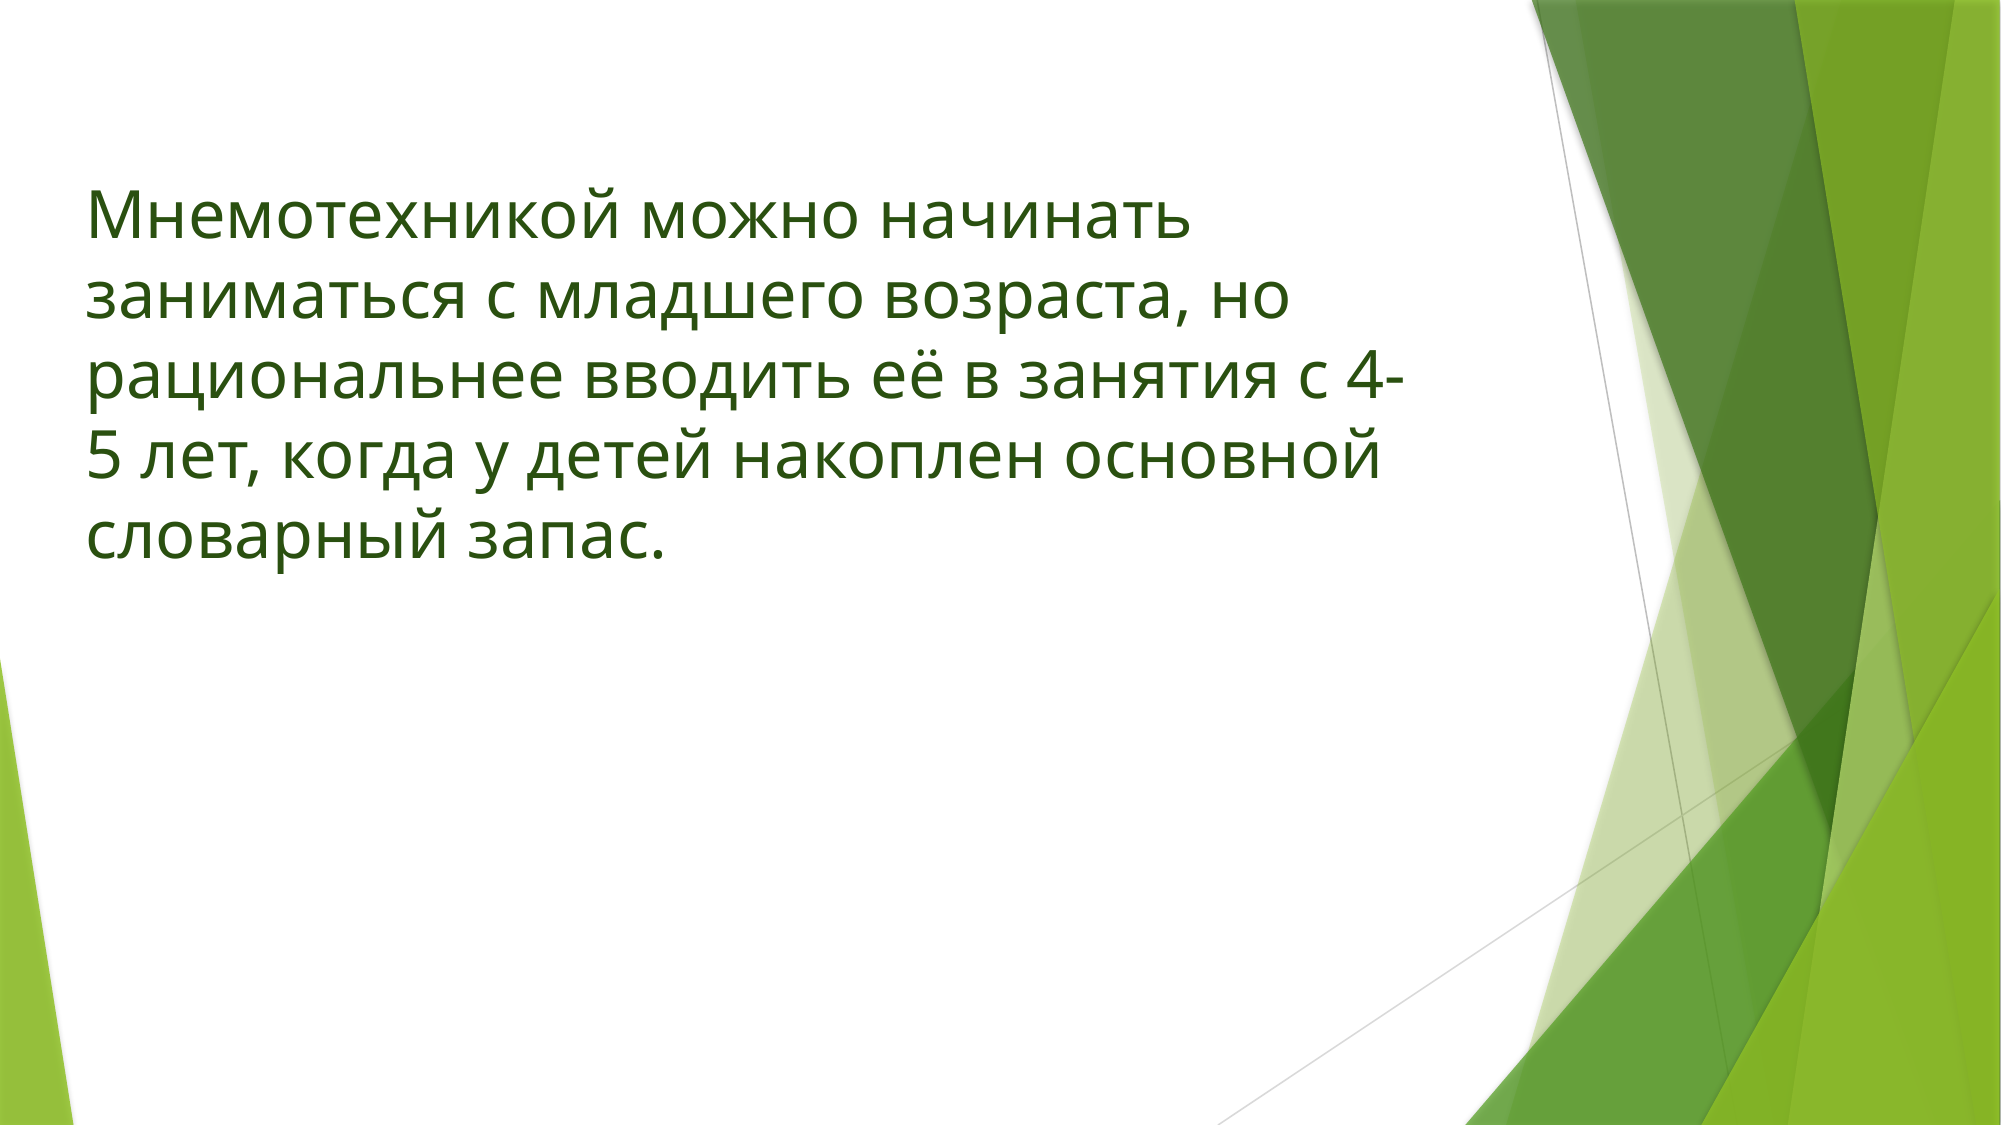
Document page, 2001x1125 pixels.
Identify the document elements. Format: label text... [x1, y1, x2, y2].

title Мнемотехникой можно начинать заниматься с младшего возраста, но рациональнее вводить её в занятия с 4-5 лет, когда у детей накоплен основной словарный запас. [70, 164, 1453, 686]
